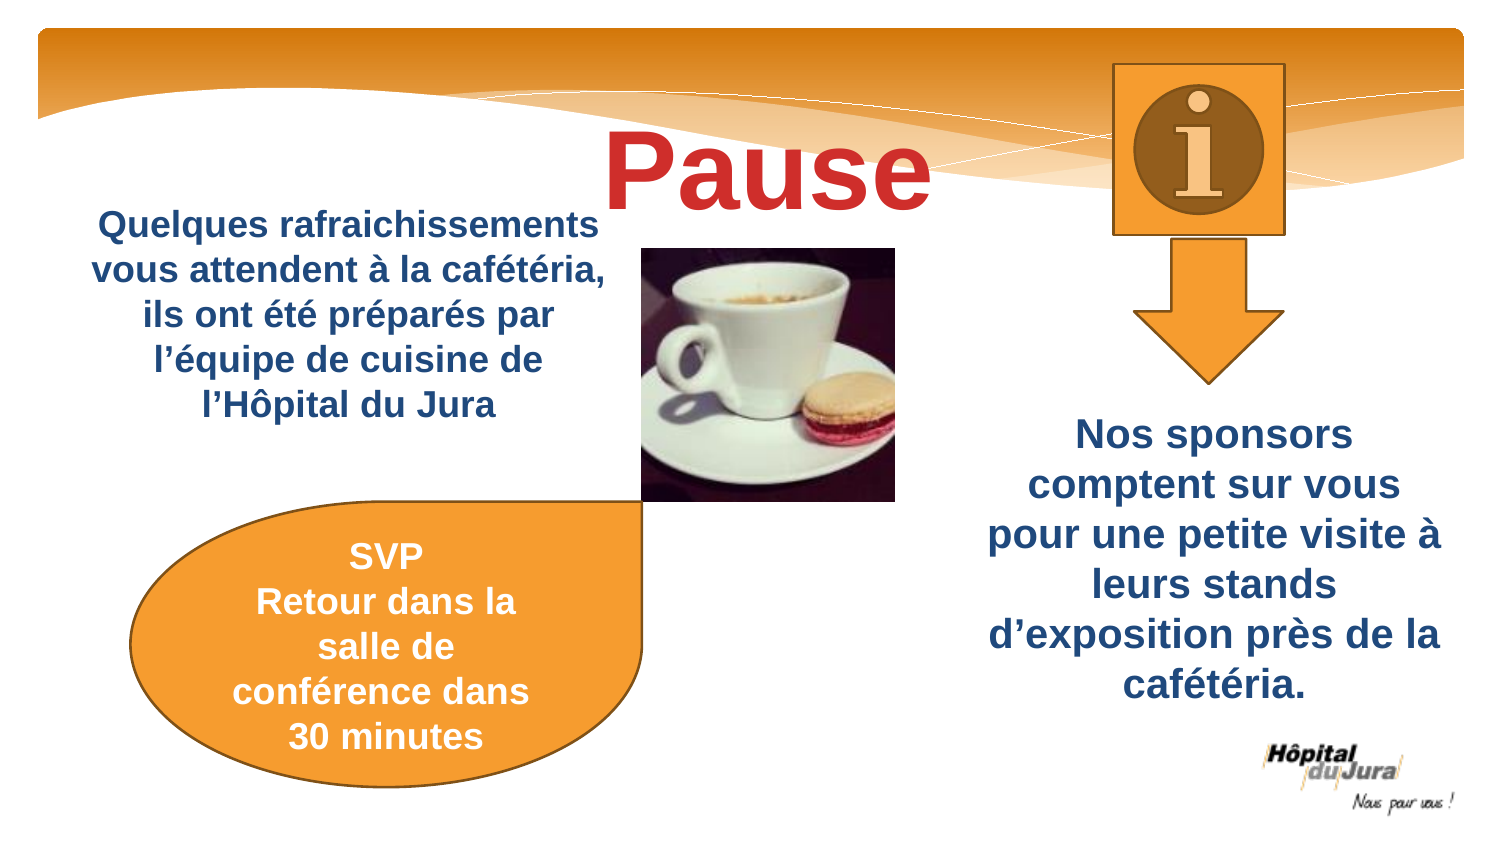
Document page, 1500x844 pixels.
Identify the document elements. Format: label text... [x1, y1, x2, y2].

text_box SVP Retour dans la salle de conférence dans 30 minutes [129, 500, 644, 789]
list Nos sponsors comptent sur vous pour une petite visite à leurs stands d’exposition près de la cafétéria. [921, 335, 1463, 779]
text_box [1112, 63, 1286, 236]
picture [1253, 736, 1463, 821]
title Quelques rafraichissements vous attendent à la cafétéria, ils ont été préparés par l’équipe de cuisine de l’Hôpital du Jura [68, 152, 630, 433]
picture [641, 248, 896, 502]
text_box Pause [587, 89, 950, 240]
text_box [1132, 237, 1285, 385]
